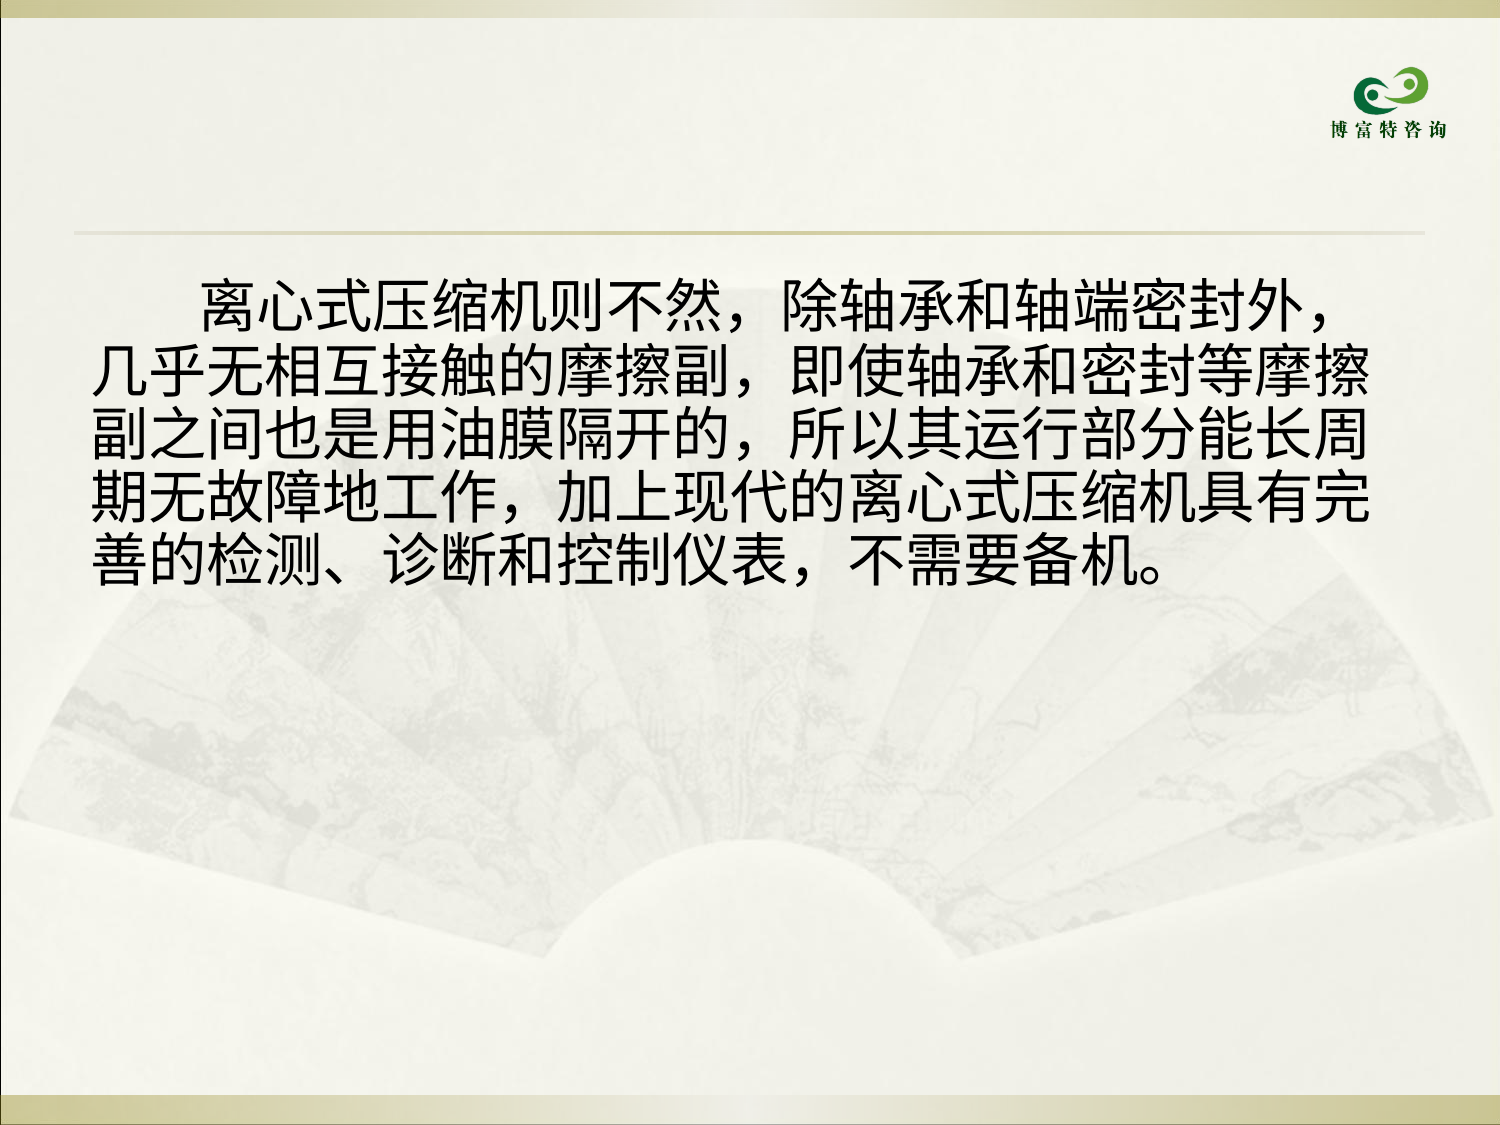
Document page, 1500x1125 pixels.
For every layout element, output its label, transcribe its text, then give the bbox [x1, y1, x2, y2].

picture [0, 18, 1500, 1095]
list 离心式压缩机则不然，除轴承和轴端密封外，几乎无相互接触的摩擦副，即使轴承和密封等摩擦副之间也是用油膜隔开的，所以其运行部分能长周期无故障地工作，加上现代的离心式压缩机具有完善的检测、诊断和控制仪表，不需要备机。 [74, 262, 1426, 1032]
